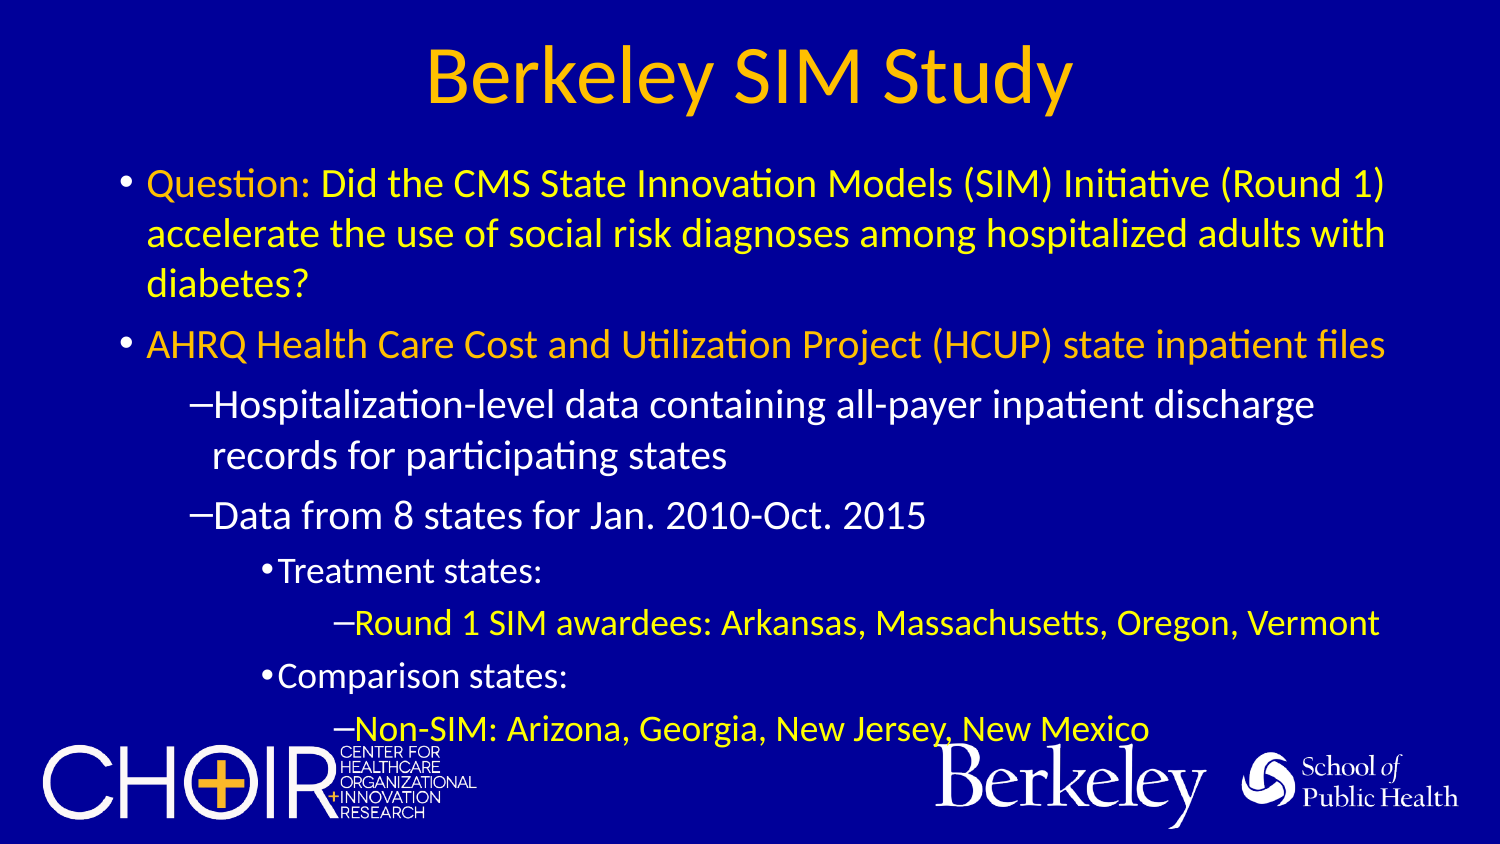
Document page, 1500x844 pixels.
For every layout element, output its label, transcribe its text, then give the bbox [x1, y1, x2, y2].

picture [933, 743, 1459, 829]
list Question: Did the CMS State Innovation Models (SIM) Initiative (Round 1) accelerate the use of social risk diagnoses among hospitalized adults with diabetes? AHRQ Health Care Cost and Utilization Project (HCUP) state inpatient files Hospitalization-level data containing all-payer inpatient discharge records for participating states Data from 8 states for Jan. 2010-Oct. 2015 Treatment states: Round 1 SIM awardees: Arkansas, Massachusetts, Oregon, Vermont Comparison states: Non-SIM: Arizona, Georgia, New Jersey, New Mexico [75, 140, 1425, 736]
picture [38, 731, 477, 842]
title Berkeley SIM Study [75, 0, 1425, 140]
